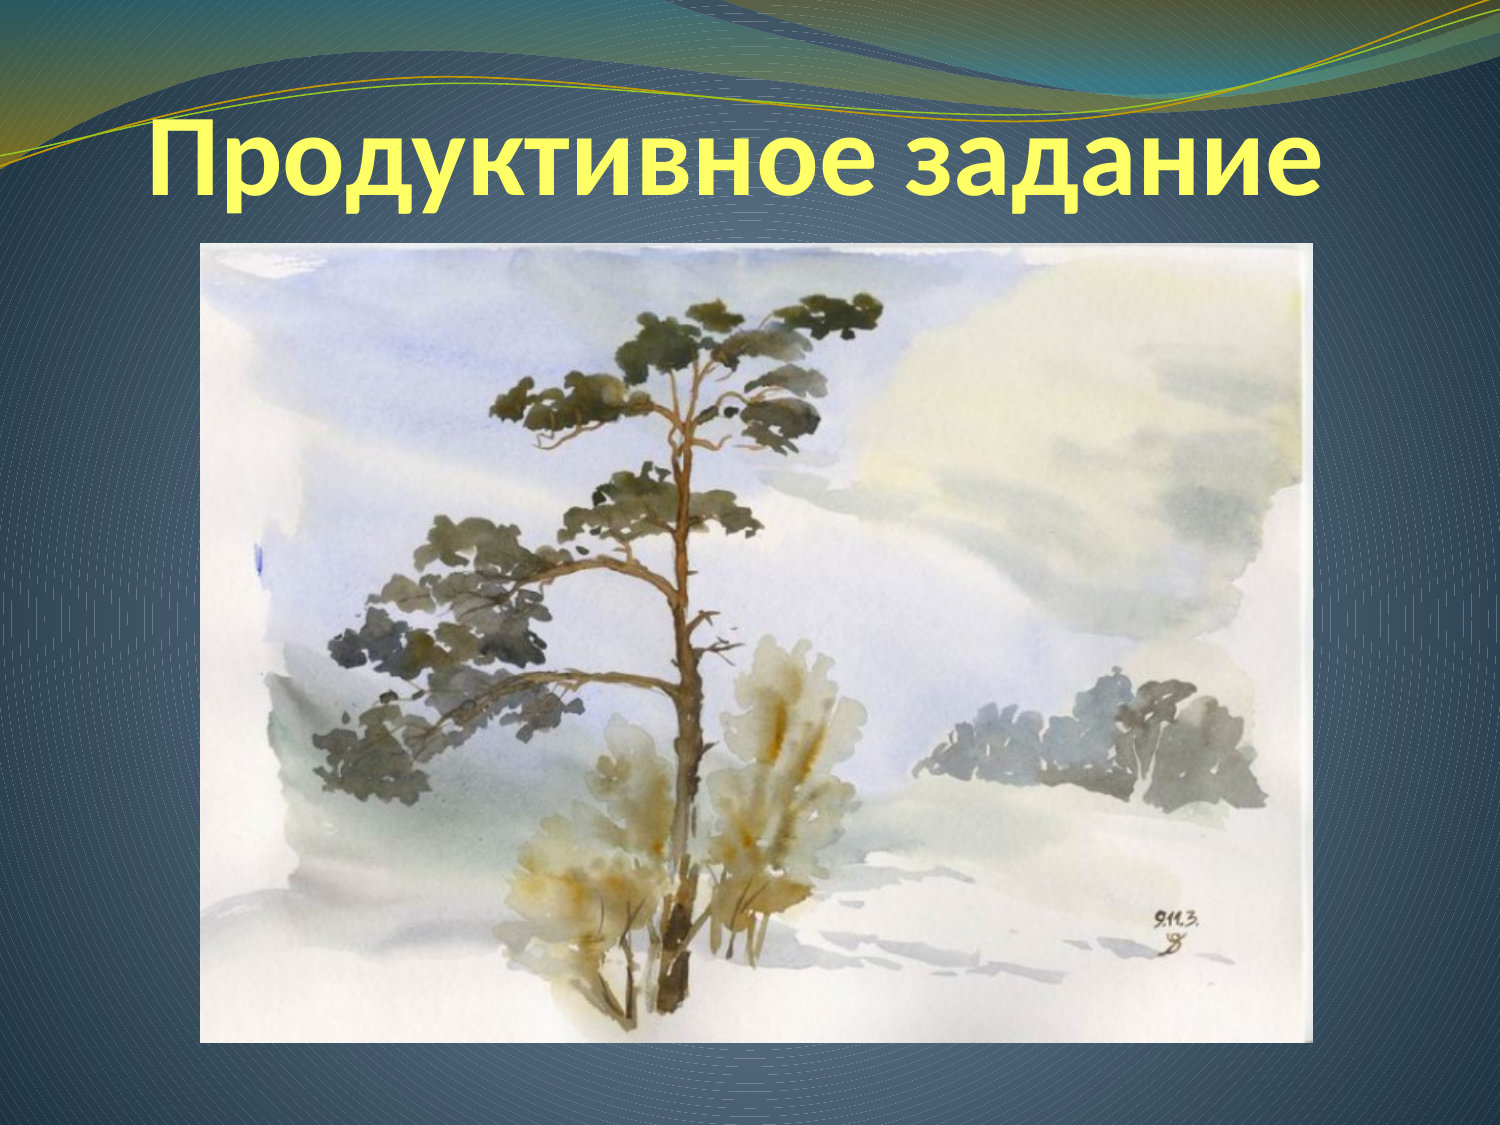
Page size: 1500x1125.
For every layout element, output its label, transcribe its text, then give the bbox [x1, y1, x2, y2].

title Продуктивное задание [112, 0, 1388, 219]
picture [200, 243, 1313, 1044]
